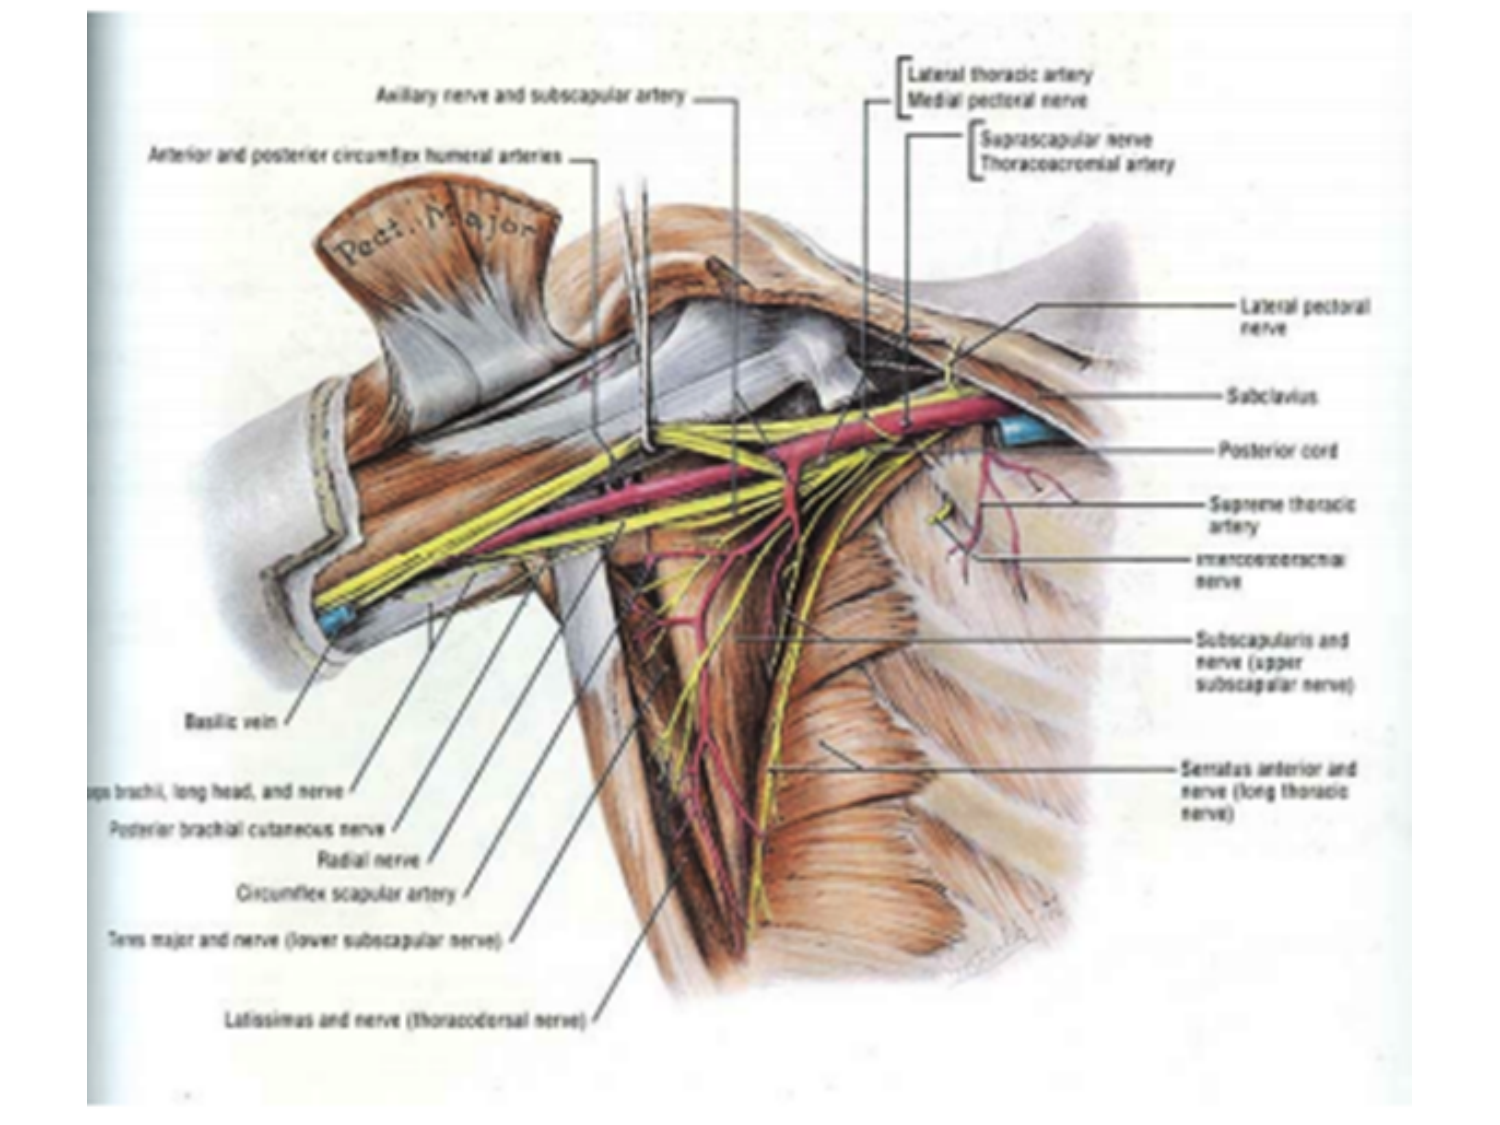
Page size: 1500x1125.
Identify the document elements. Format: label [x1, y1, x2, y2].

picture [87, 7, 1412, 1109]
